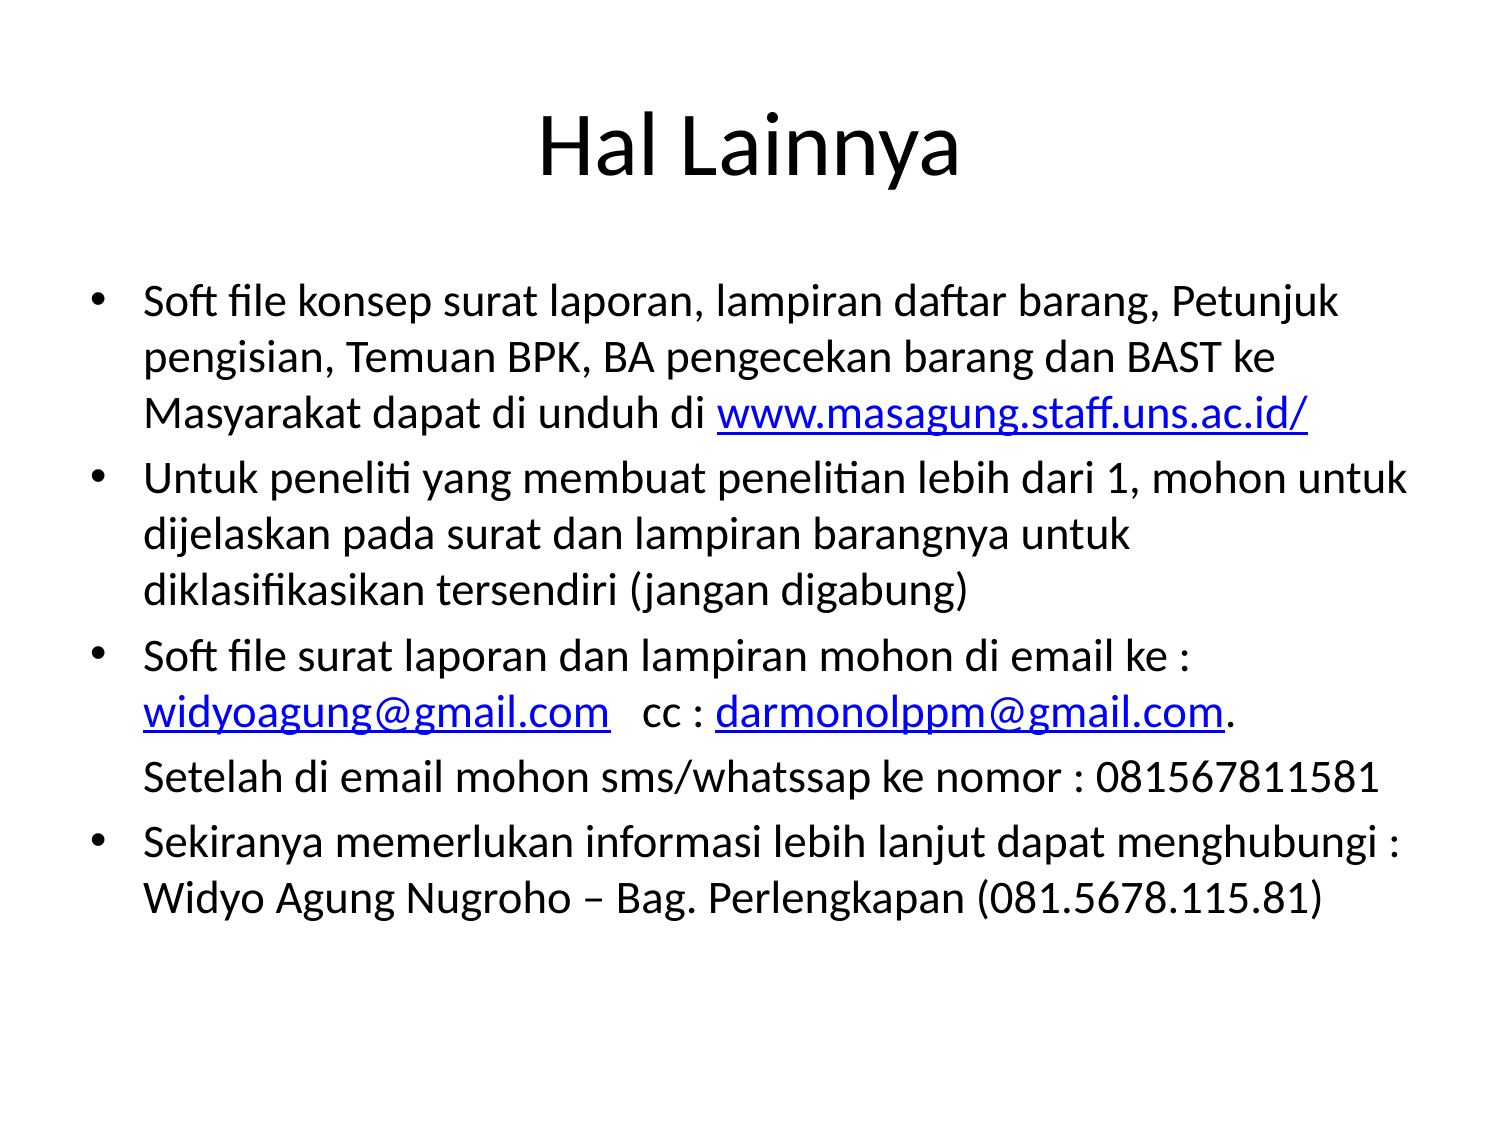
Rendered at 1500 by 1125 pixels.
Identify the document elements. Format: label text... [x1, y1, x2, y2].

list Soft file konsep surat laporan, lampiran daftar barang, Petunjuk pengisian, Temuan BPK, BA pengecekan barang dan BAST ke Masyarakat dapat di unduh di www.masagung.staff.uns.ac.id/ Untuk peneliti yang membuat penelitian lebih dari 1, mohon untuk dijelaskan pada surat dan lampiran barangnya untuk diklasifikasikan tersendiri (jangan digabung) Soft file surat laporan dan lampiran mohon di email ke : widyoagung@gmail.com cc : darmonolppm@gmail.com. Setelah di email mohon sms/whatssap ke nomor : 081567811581 Sekiranya memerlukan informasi lebih lanjut dapat menghubungi : Widyo Agung Nugroho – Bag. Perlengkapan (081.5678.115.81) [75, 262, 1425, 1005]
title Hal Lainnya [75, 45, 1425, 233]
